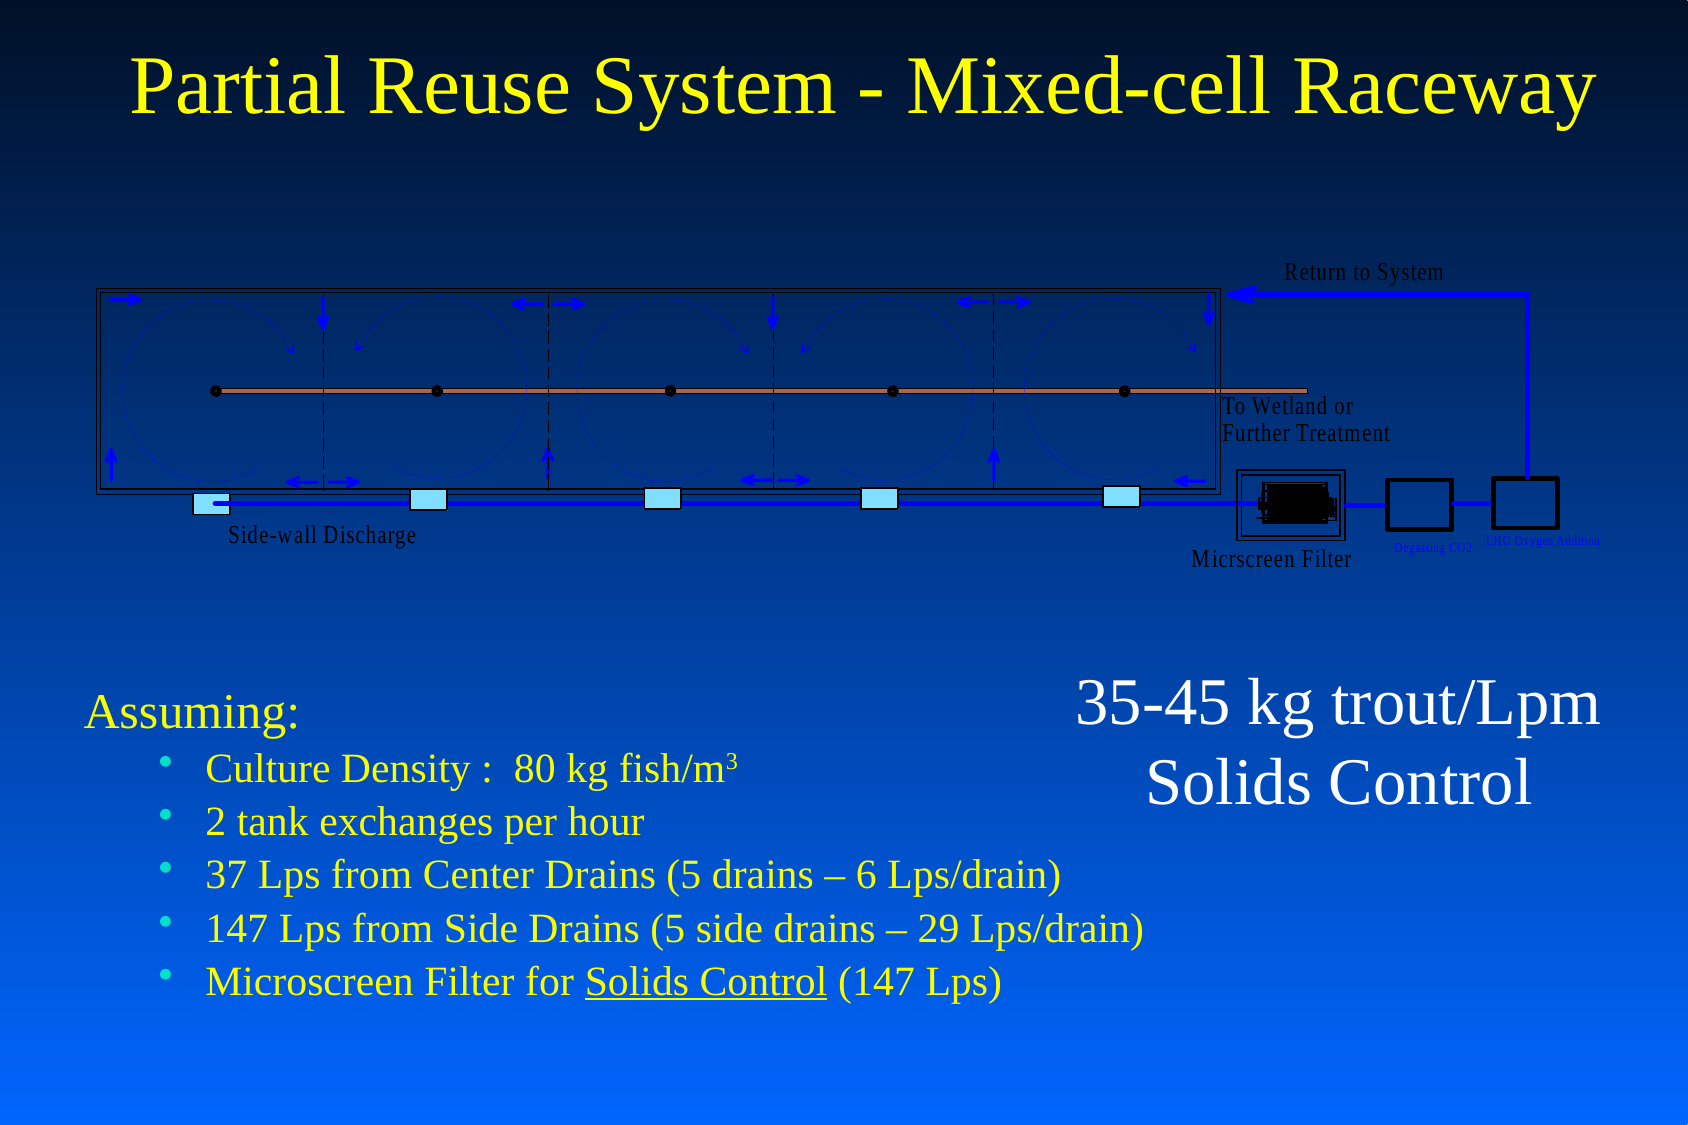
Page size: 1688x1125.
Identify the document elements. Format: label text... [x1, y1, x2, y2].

text_box Assuming: Culture Density : 80 kg fish/m3 2 tank exchanges per hour 37 Lps from Center Drains (5 drains – 6 Lps/drain) 147 Lps from Side Drains (5 side drains – 29 Lps/drain) Microscreen Filter for Solids Control (147 Lps) [68, 670, 1220, 1070]
title Partial Reuse System - Mixed-cell Raceway [41, 0, 1688, 160]
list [50, 253, 1648, 579]
text_box 35-45 kg trout/Lpm Solids Control [1060, 650, 1618, 826]
